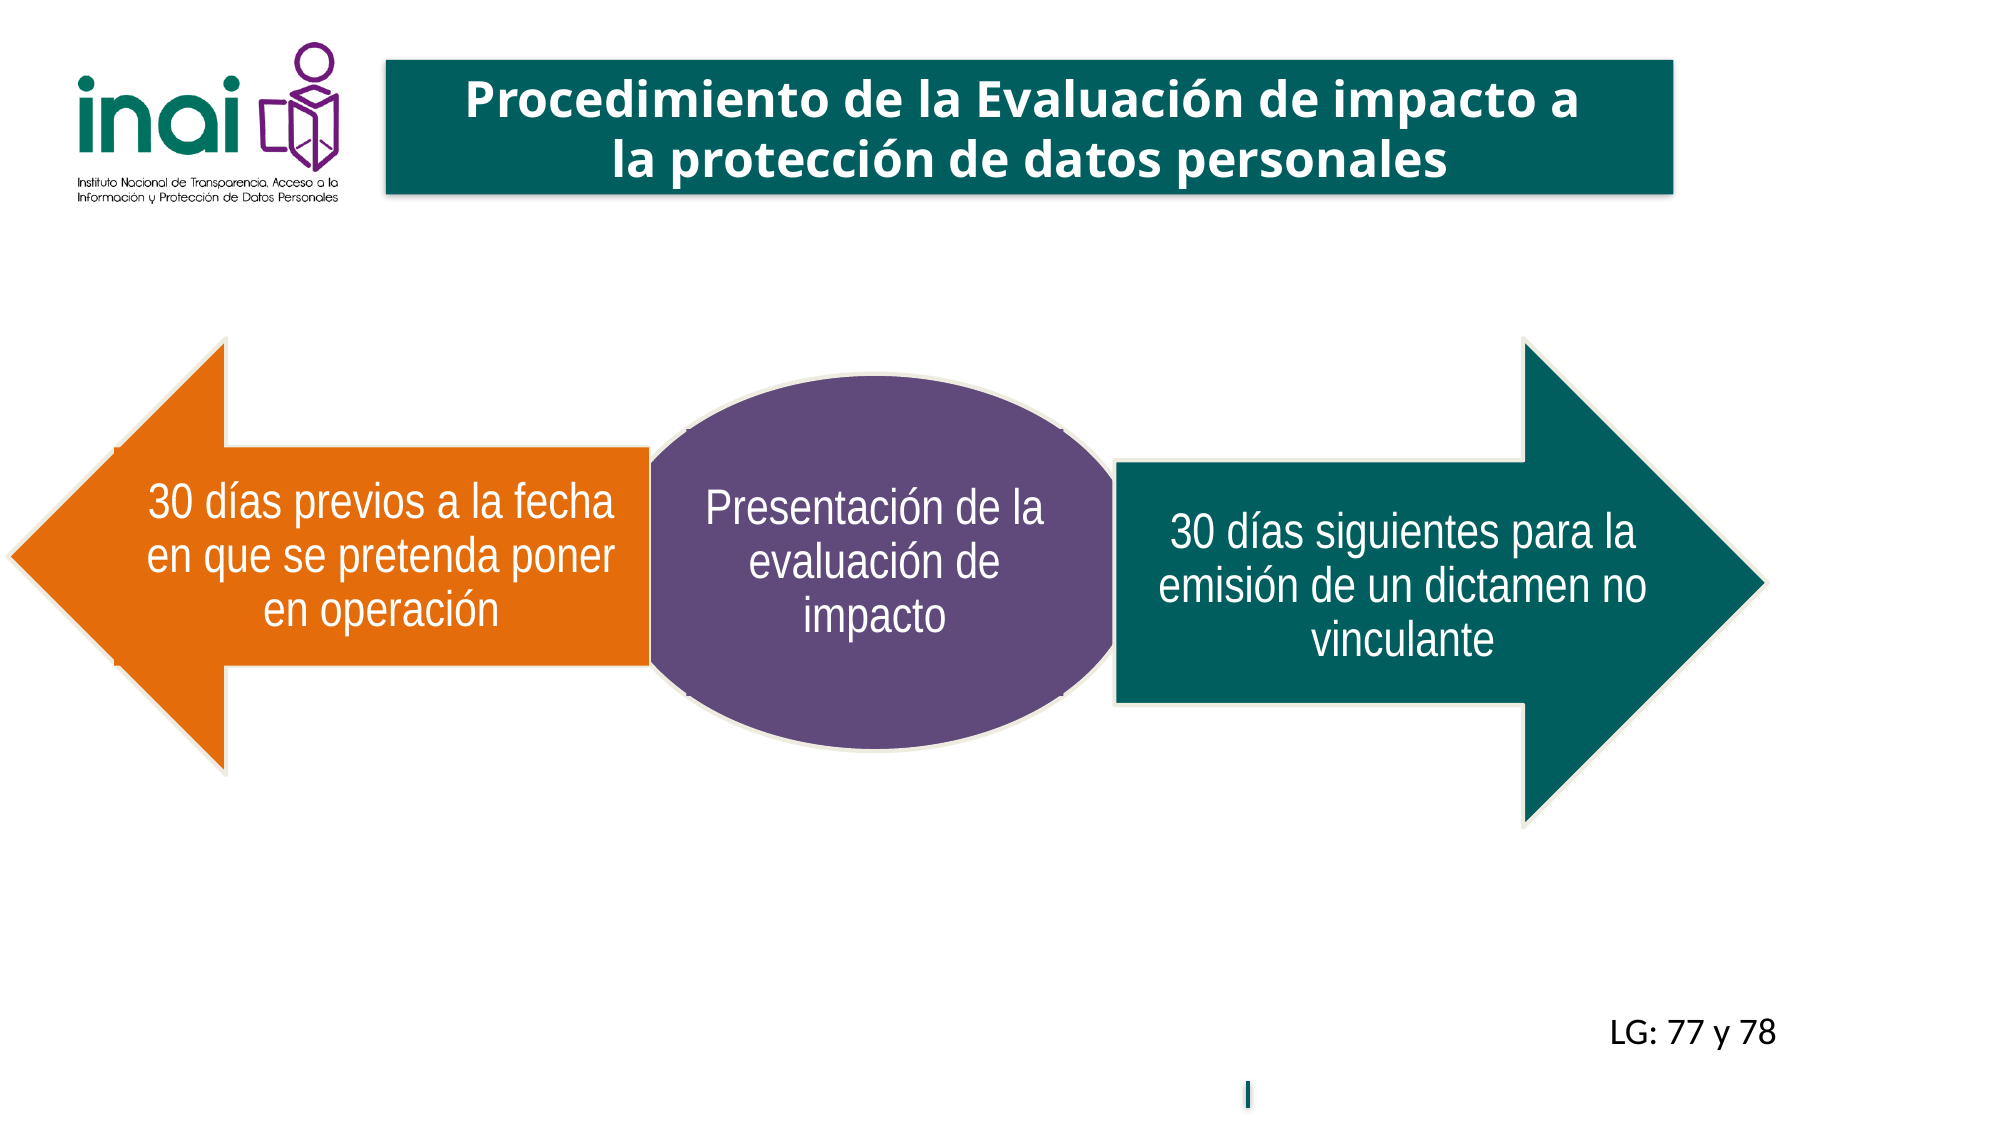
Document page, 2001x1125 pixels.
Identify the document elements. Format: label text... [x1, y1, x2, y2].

picture [78, 42, 339, 204]
text_box LG: 77 y 78 [1595, 999, 1792, 1105]
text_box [7, 337, 649, 776]
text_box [1114, 337, 1769, 828]
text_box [654, 373, 1109, 752]
text_box Procedimiento de la Evaluación de impacto a la protección de datos personales [385, 59, 1674, 195]
